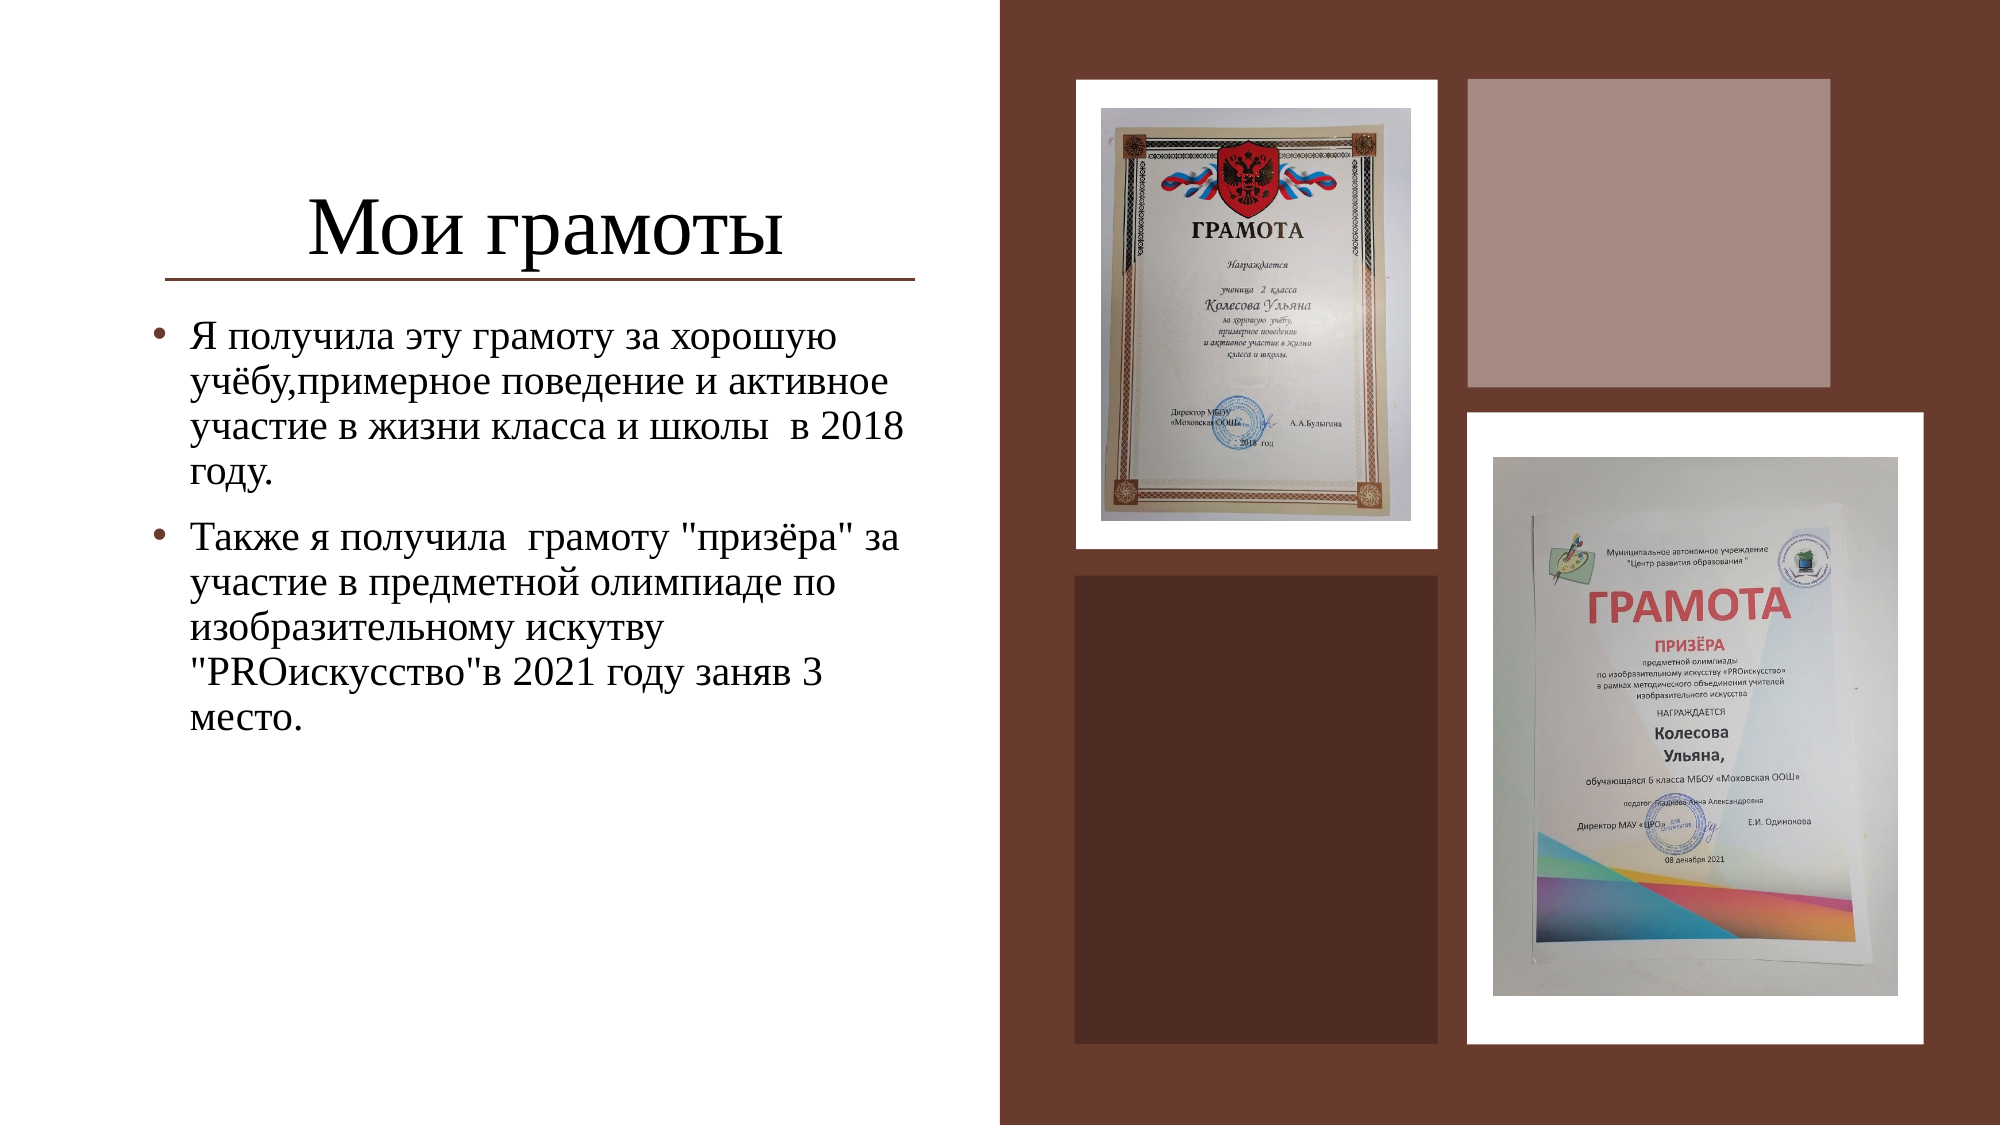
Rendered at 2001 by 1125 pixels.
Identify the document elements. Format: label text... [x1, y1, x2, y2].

text_box [1466, 78, 1832, 388]
picture [1493, 457, 1898, 996]
list Я получила эту грамоту за хорошую учёбу,примерное поведение и активное участие в жизни класса и школы в 2018 году. Также я получила грамоту "призёра" за участие в предметной олимпиаде по изобразительному искутву "PROискусство"в 2021 году заняв 3 место. [137, 305, 955, 1014]
text_box [1074, 575, 1439, 1045]
text_box [999, 0, 2000, 1125]
title Мои грамоты [137, 81, 955, 280]
picture [1101, 108, 1411, 521]
text_box [1075, 79, 1439, 550]
text_box [1466, 411, 1925, 1045]
